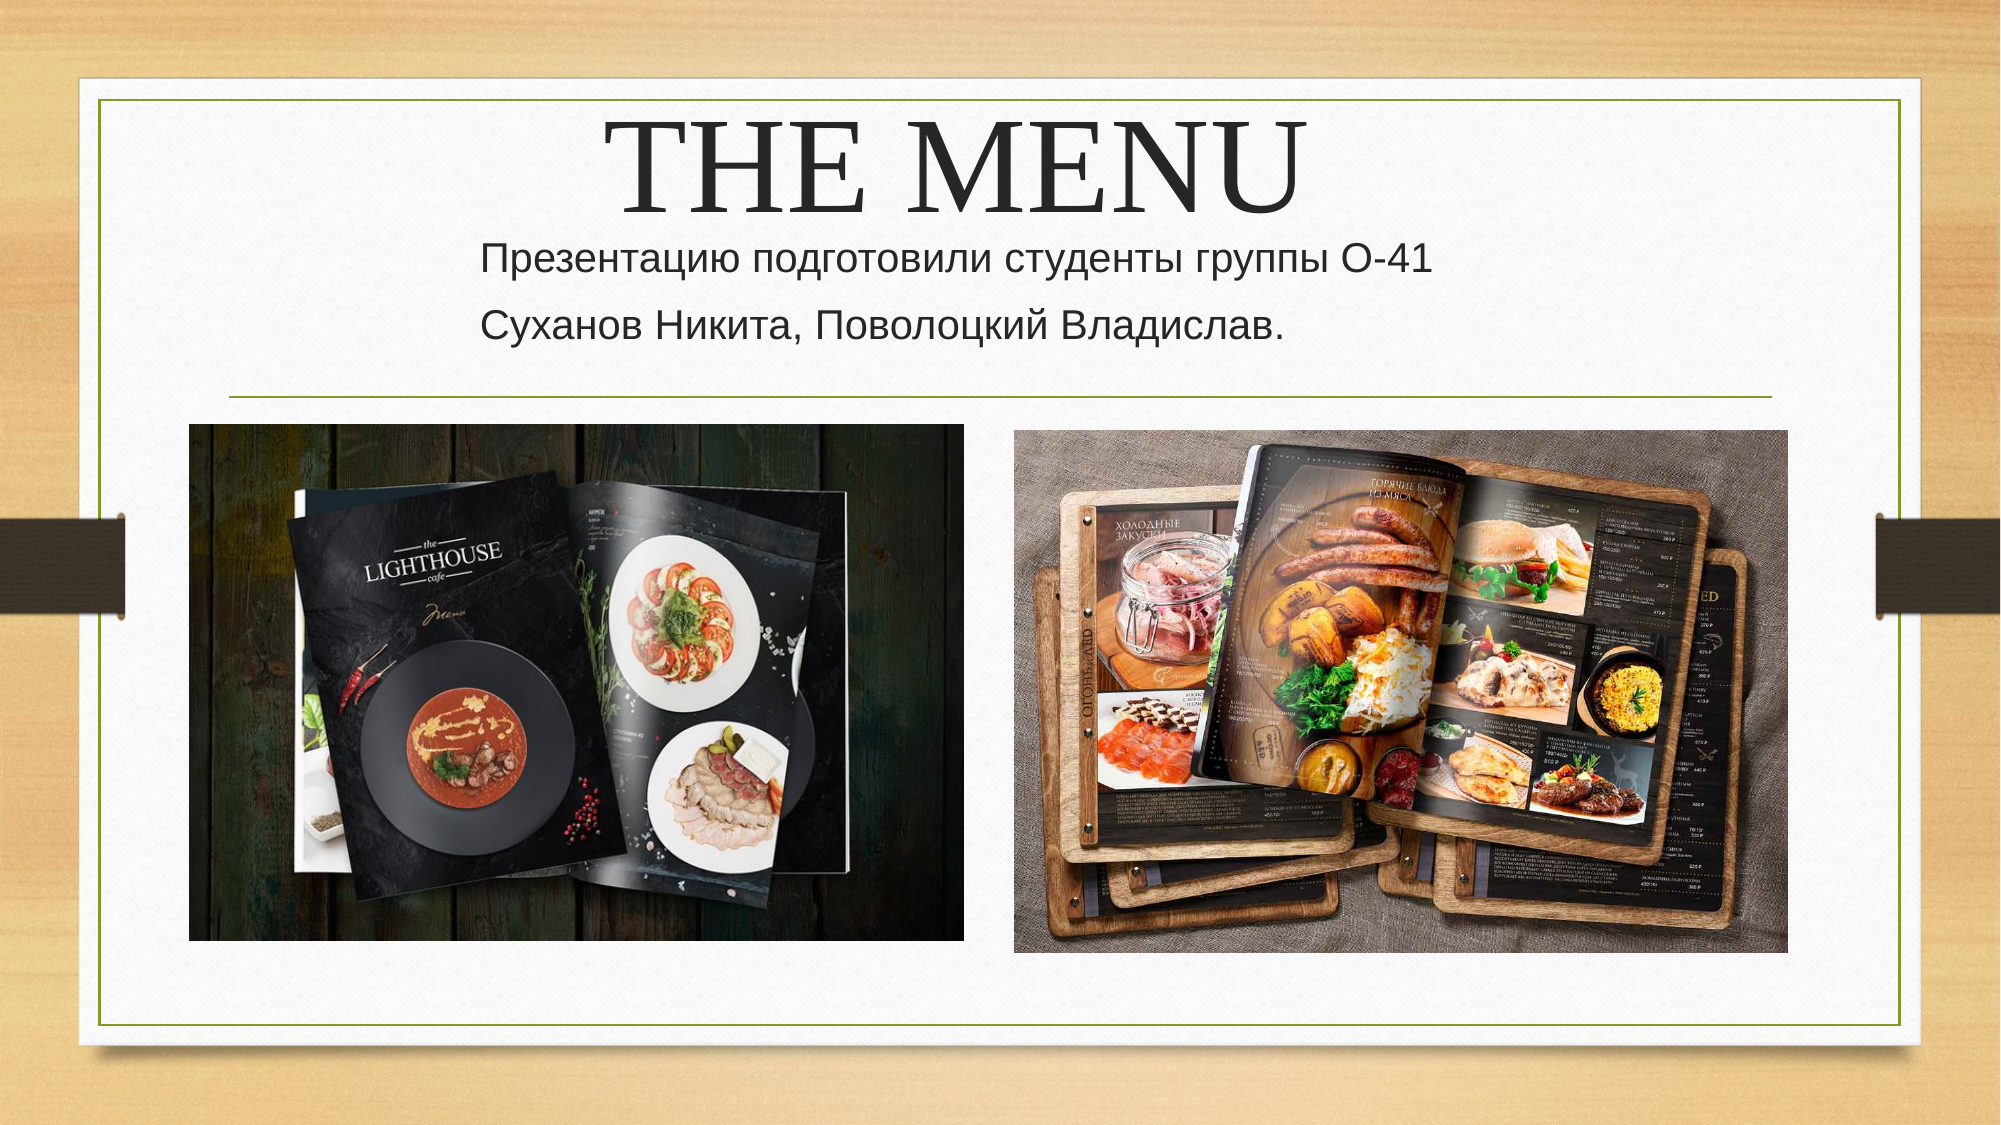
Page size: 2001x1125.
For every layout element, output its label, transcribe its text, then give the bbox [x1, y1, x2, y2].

title THE MENU [168, 50, 1745, 266]
picture [0, 0, 2001, 1125]
table_header Презентацию подготовили студенты группы О-41 Суханов Никита, Поволоцкий Владислав. [465, 227, 1628, 519]
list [189, 424, 964, 941]
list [1013, 429, 1789, 954]
